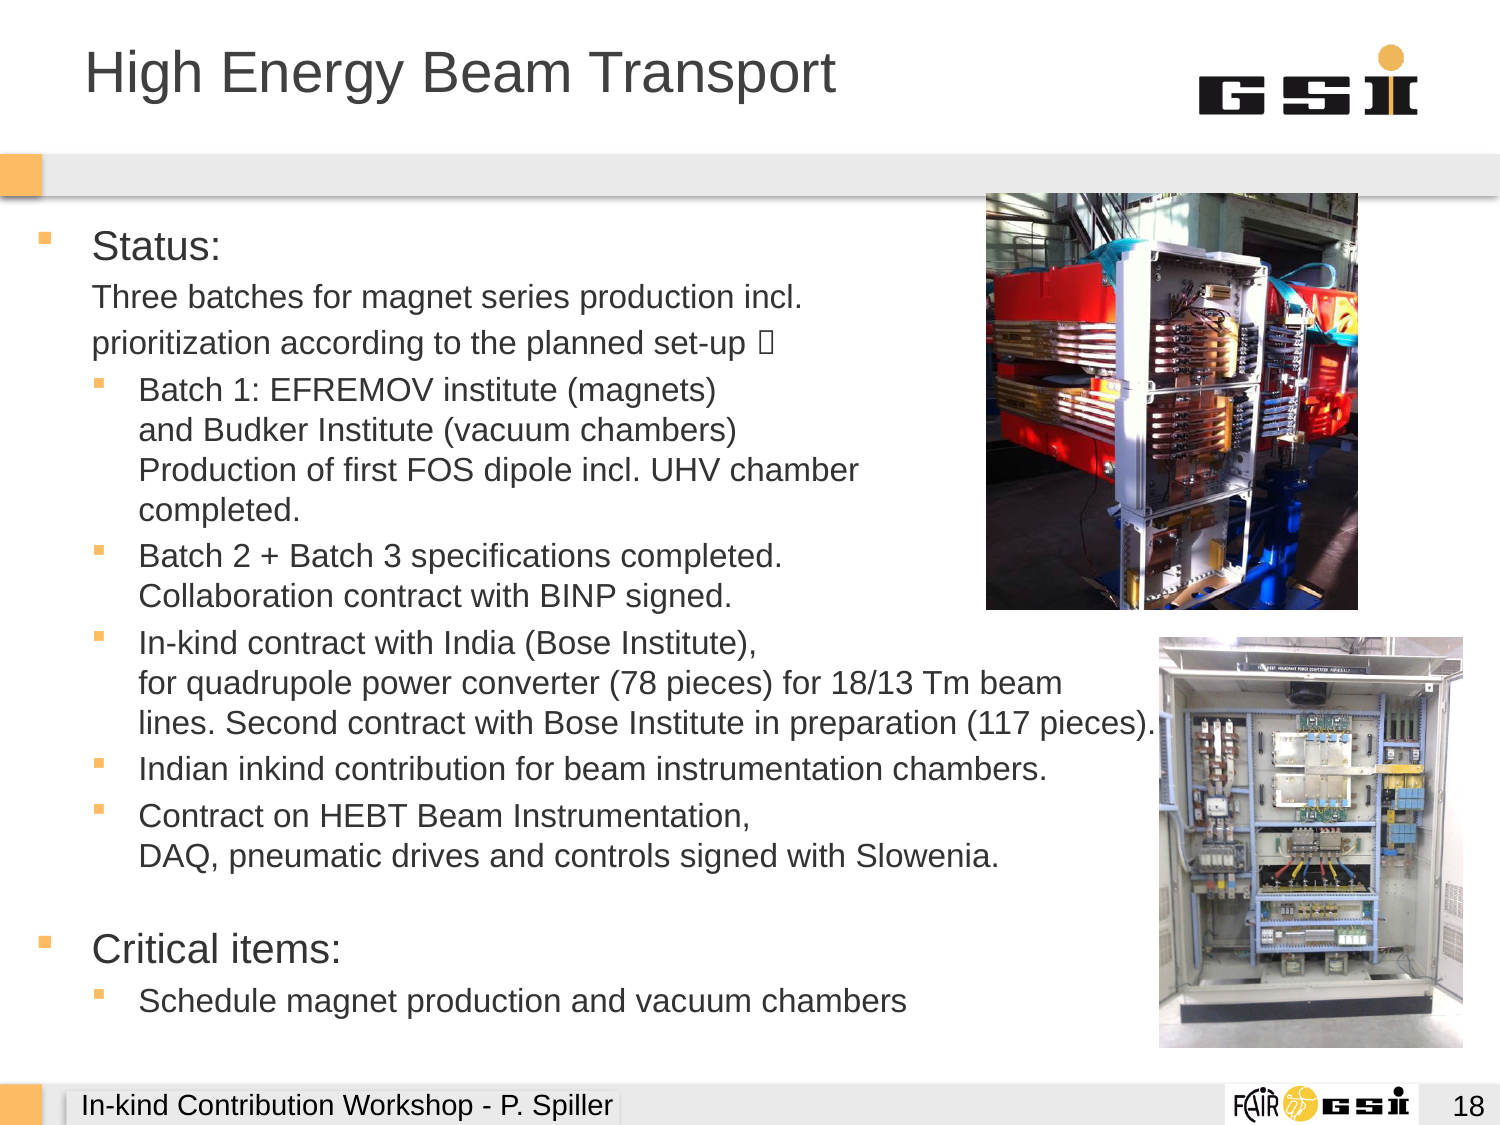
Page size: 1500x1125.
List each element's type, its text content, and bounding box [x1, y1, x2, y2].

picture [985, 192, 1359, 610]
text_box 18 [1408, 1079, 1500, 1125]
text_box Status: Three batches for magnet series production incl. prioritization according to the planned set-up  Batch 1: EFREMOV institute (magnets) and Budker Institute (vacuum chambers) Production of first FOS dipole incl. UHV chamber completed. Batch 2 + Batch 3 specifications completed. Collaboration contract with BINP signed. In-kind contract with India (Bose Institute), for quadrupole power converter (78 pieces) for 18/13 Tm beam lines. Second contract with Bose Institute in preparation (117 pieces). Indian inkind contribution for beam instrumentation chambers. Contract on HEBT Beam Instrumentation, DAQ, pneumatic drives and controls signed with Slowenia. Critical items: Schedule magnet production and vacuum chambers [20, 210, 1408, 1027]
picture [1158, 637, 1464, 1049]
title High Energy Beam Transport [69, 26, 1176, 157]
picture [1225, 1084, 1408, 1125]
picture [1197, 42, 1419, 117]
